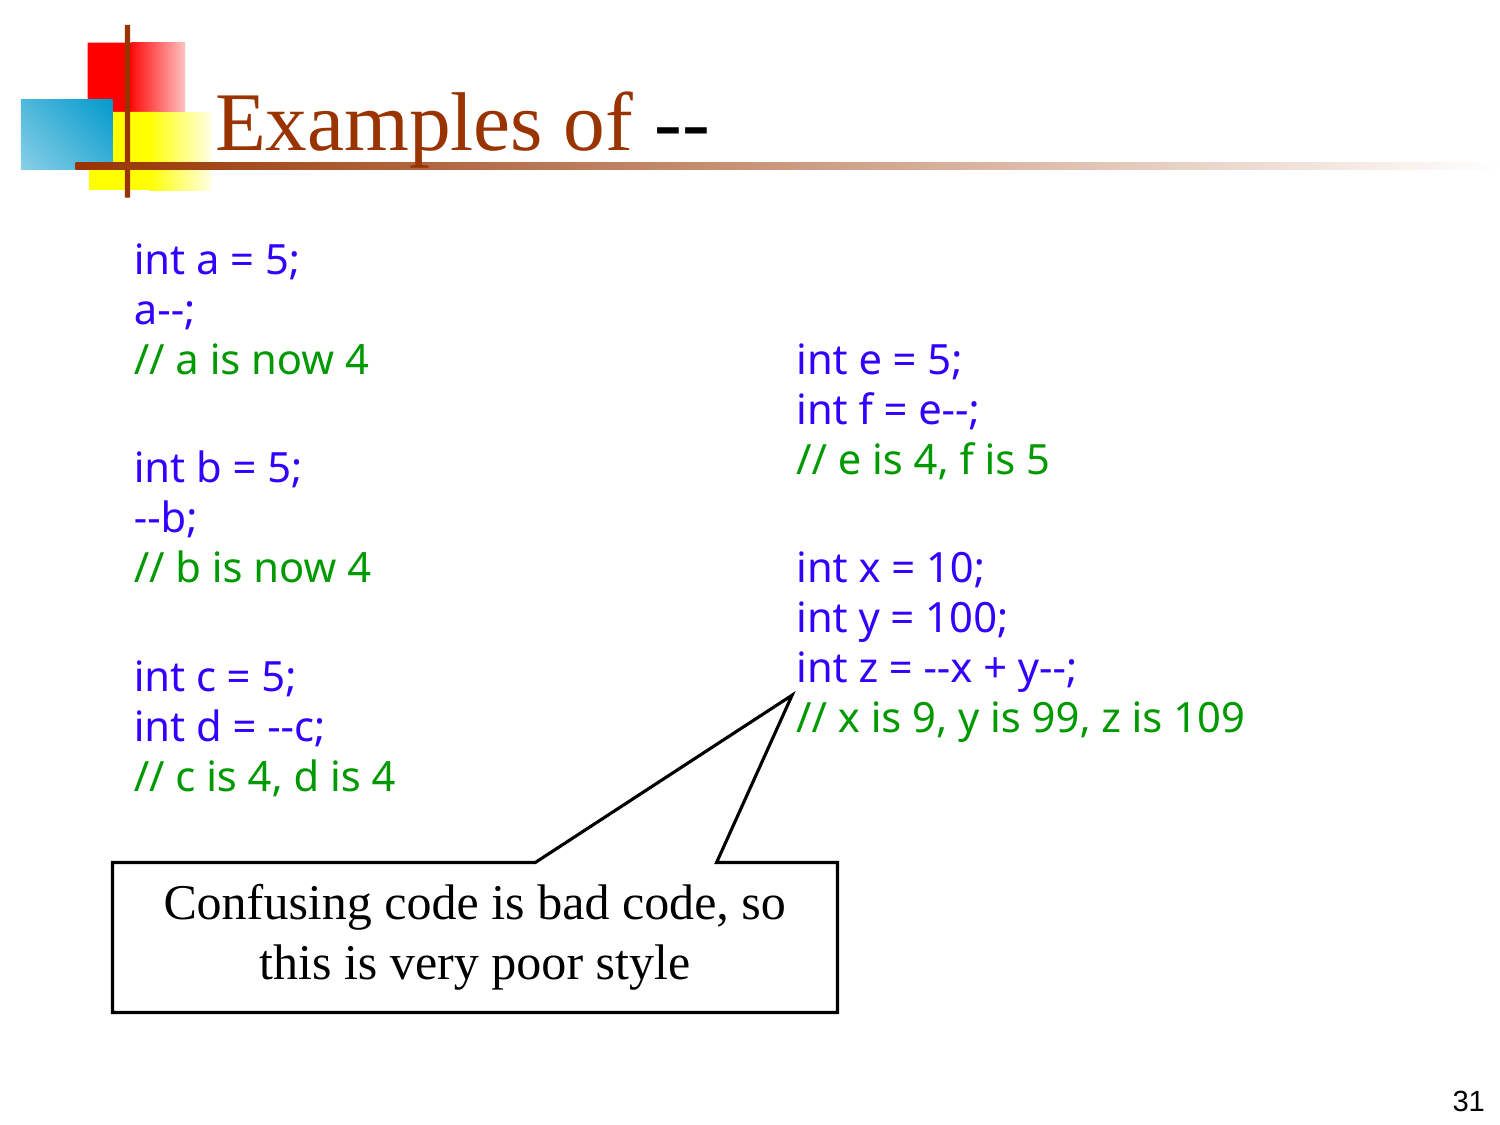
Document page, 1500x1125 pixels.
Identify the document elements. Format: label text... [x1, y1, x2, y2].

text_box Confusing code is bad code, so this is very poor style [112, 695, 838, 1013]
title Examples of -- [200, 37, 1479, 175]
list int a = 5; a--; // a is now 4 int b = 5; --b; // b is now 4 int c = 5; int d = --c; // c is 4, d is 4 [62, 224, 753, 1006]
list int e = 5; int f = e--; // e is 4, f is 5 int x = 10; int y = 100; int z = --x + y--; // x is 9, y is 99, z is 109 [725, 324, 1438, 1013]
slide_number 31 [1187, 1049, 1500, 1125]
